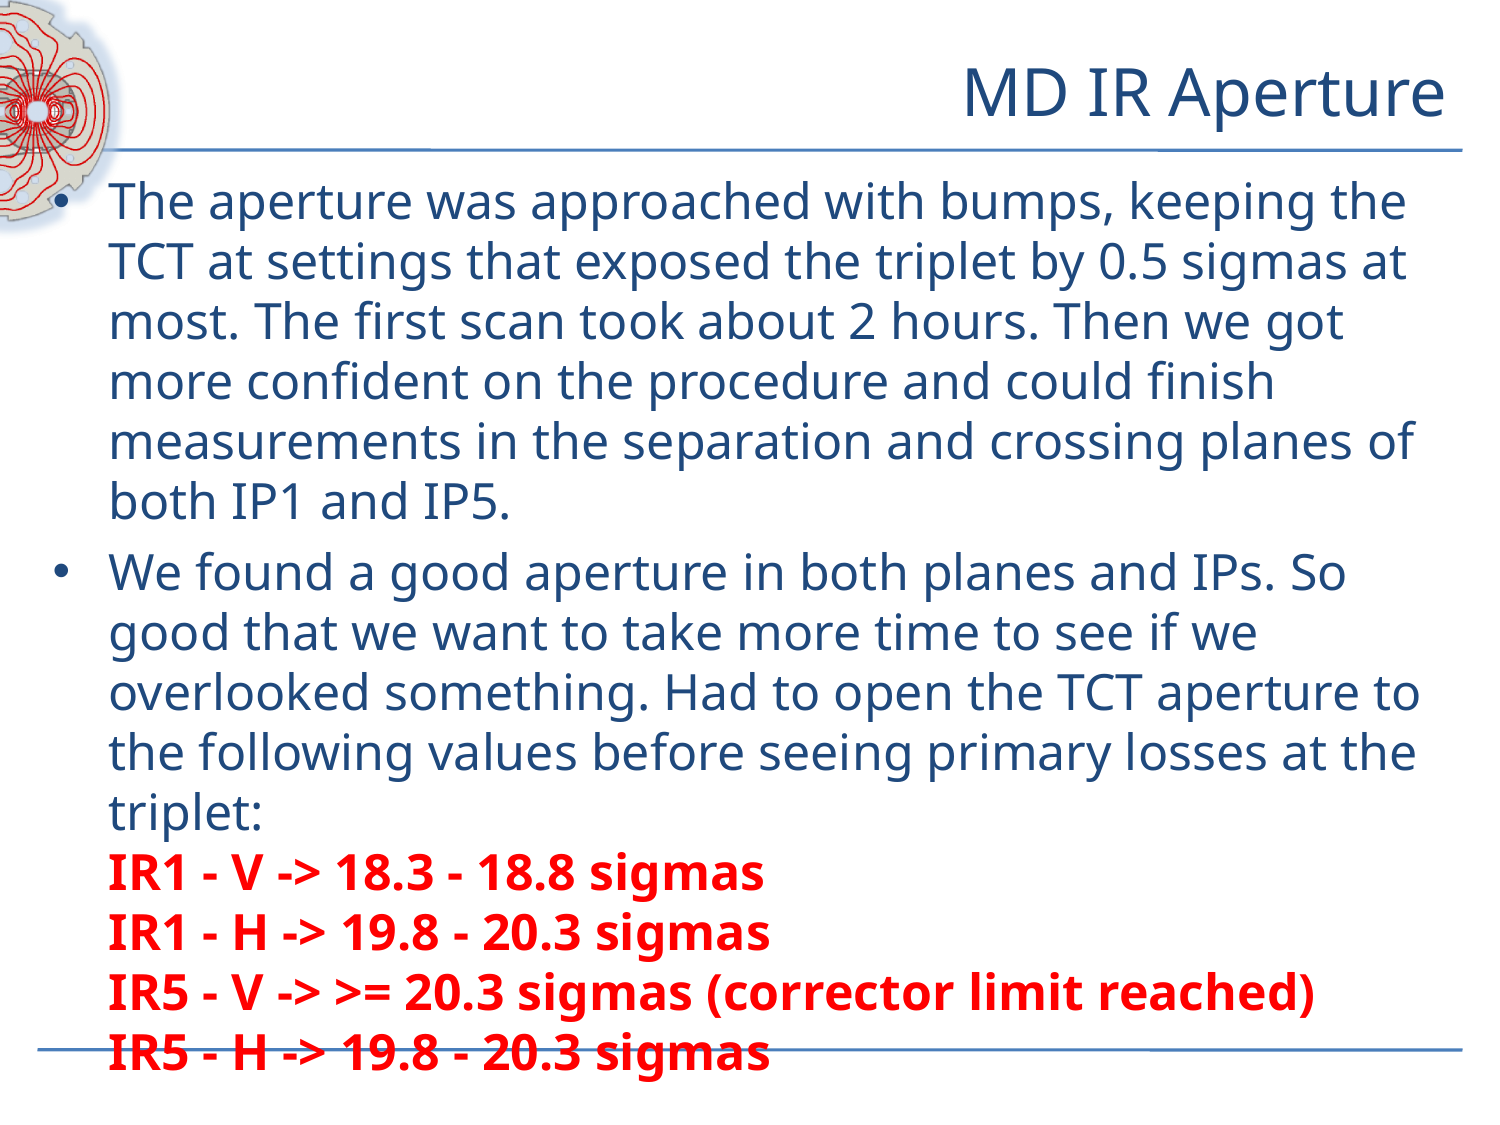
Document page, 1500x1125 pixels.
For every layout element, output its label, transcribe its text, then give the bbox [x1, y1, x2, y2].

picture [0, 2, 109, 220]
title MD IR Aperture [262, 24, 1463, 156]
list The aperture was approached with bumps, keeping the TCT at settings that exposed the triplet by 0.5 sigmas at most. The first scan took about 2 hours. Then we got more confident on the procedure and could finish measurements in the separation and crossing planes of both IP1 and IP5. We found a good aperture in both planes and IPs. So good that we want to take more time to see if we overlooked something. Had to open the TCT aperture to the following values before seeing primary losses at the triplet: IR1 - V -> 18.3 - 18.8 sigmas IR1 - H -> 19.8 - 20.3 sigmas IR5 - V -> >= 20.3 sigmas (corrector limit reached) IR5 - H -> 19.8 - 20.3 sigmas [37, 162, 1463, 1026]
